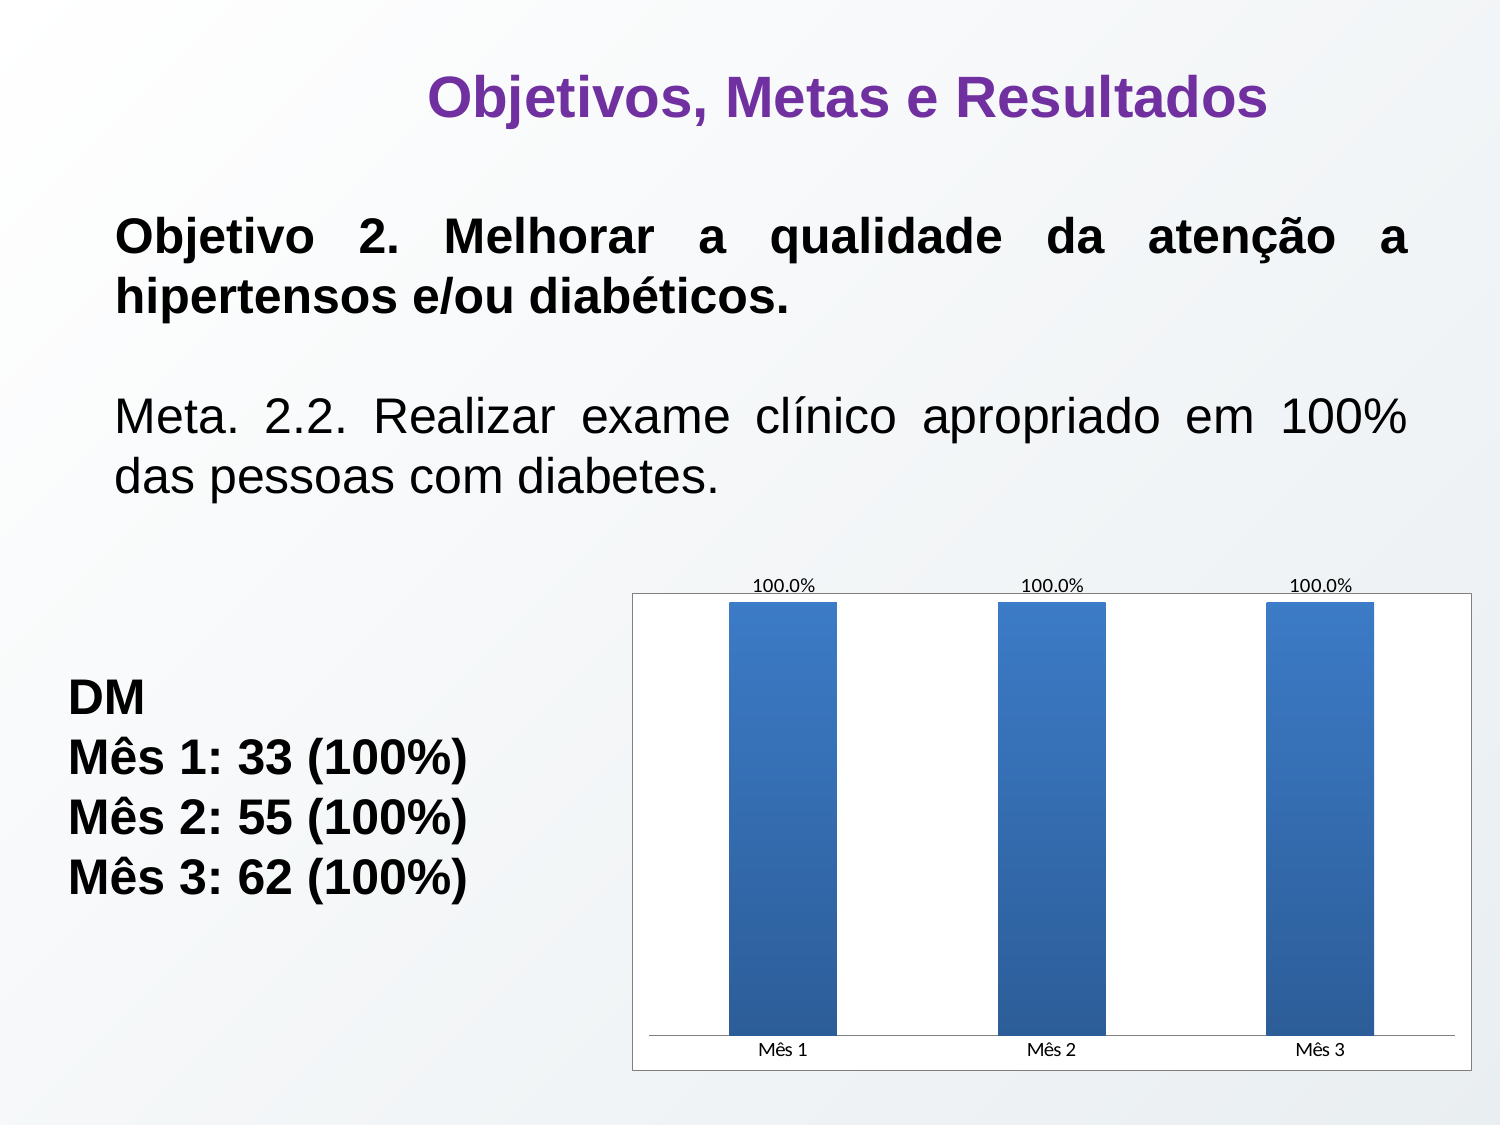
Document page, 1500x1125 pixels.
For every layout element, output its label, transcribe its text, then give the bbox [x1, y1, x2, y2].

text_box Objetivos, Metas e Resultados [412, 51, 1286, 137]
text_box DM Mês 1: 33 (100%) Mês 2: 55 (100%) Mês 3: 62 (100%) [53, 656, 526, 912]
text_box Objetivo 2. Melhorar a qualidade da atenção a hipertensos e/ou diabéticos. Meta. 2.2. Realizar exame clínico apropriado em 100% das pessoas com diabetes. [100, 196, 1424, 511]
chart [631, 577, 1472, 1071]
